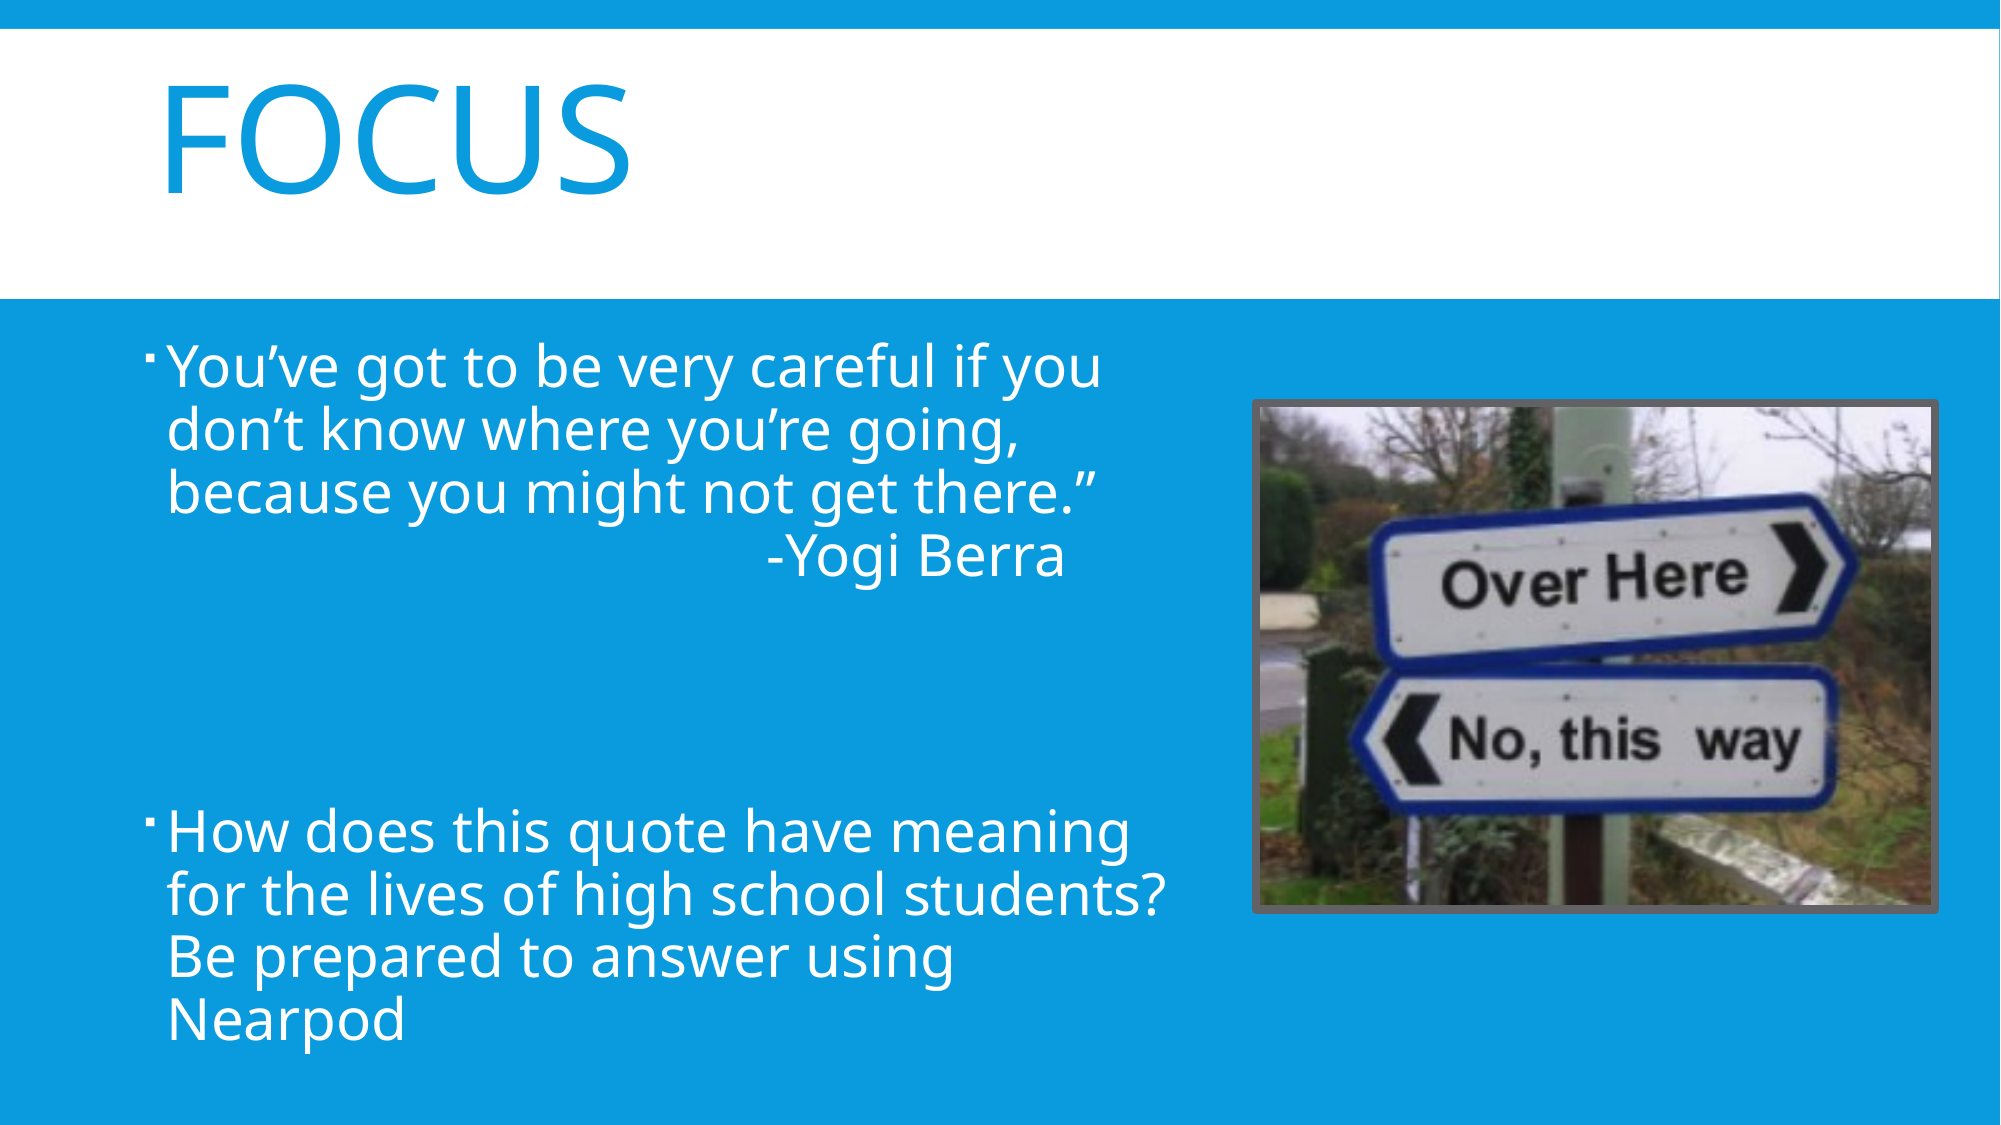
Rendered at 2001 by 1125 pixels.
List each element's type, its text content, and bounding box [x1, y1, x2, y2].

list You’ve got to be very careful if you don’t know where you’re going, because you might not get there.” -Yogi Berra How does this quote have meaning for the lives of high school students? Be prepared to answer using Nearpod [121, 330, 1201, 1125]
title Focus [139, 38, 1865, 257]
picture [1260, 407, 1932, 906]
